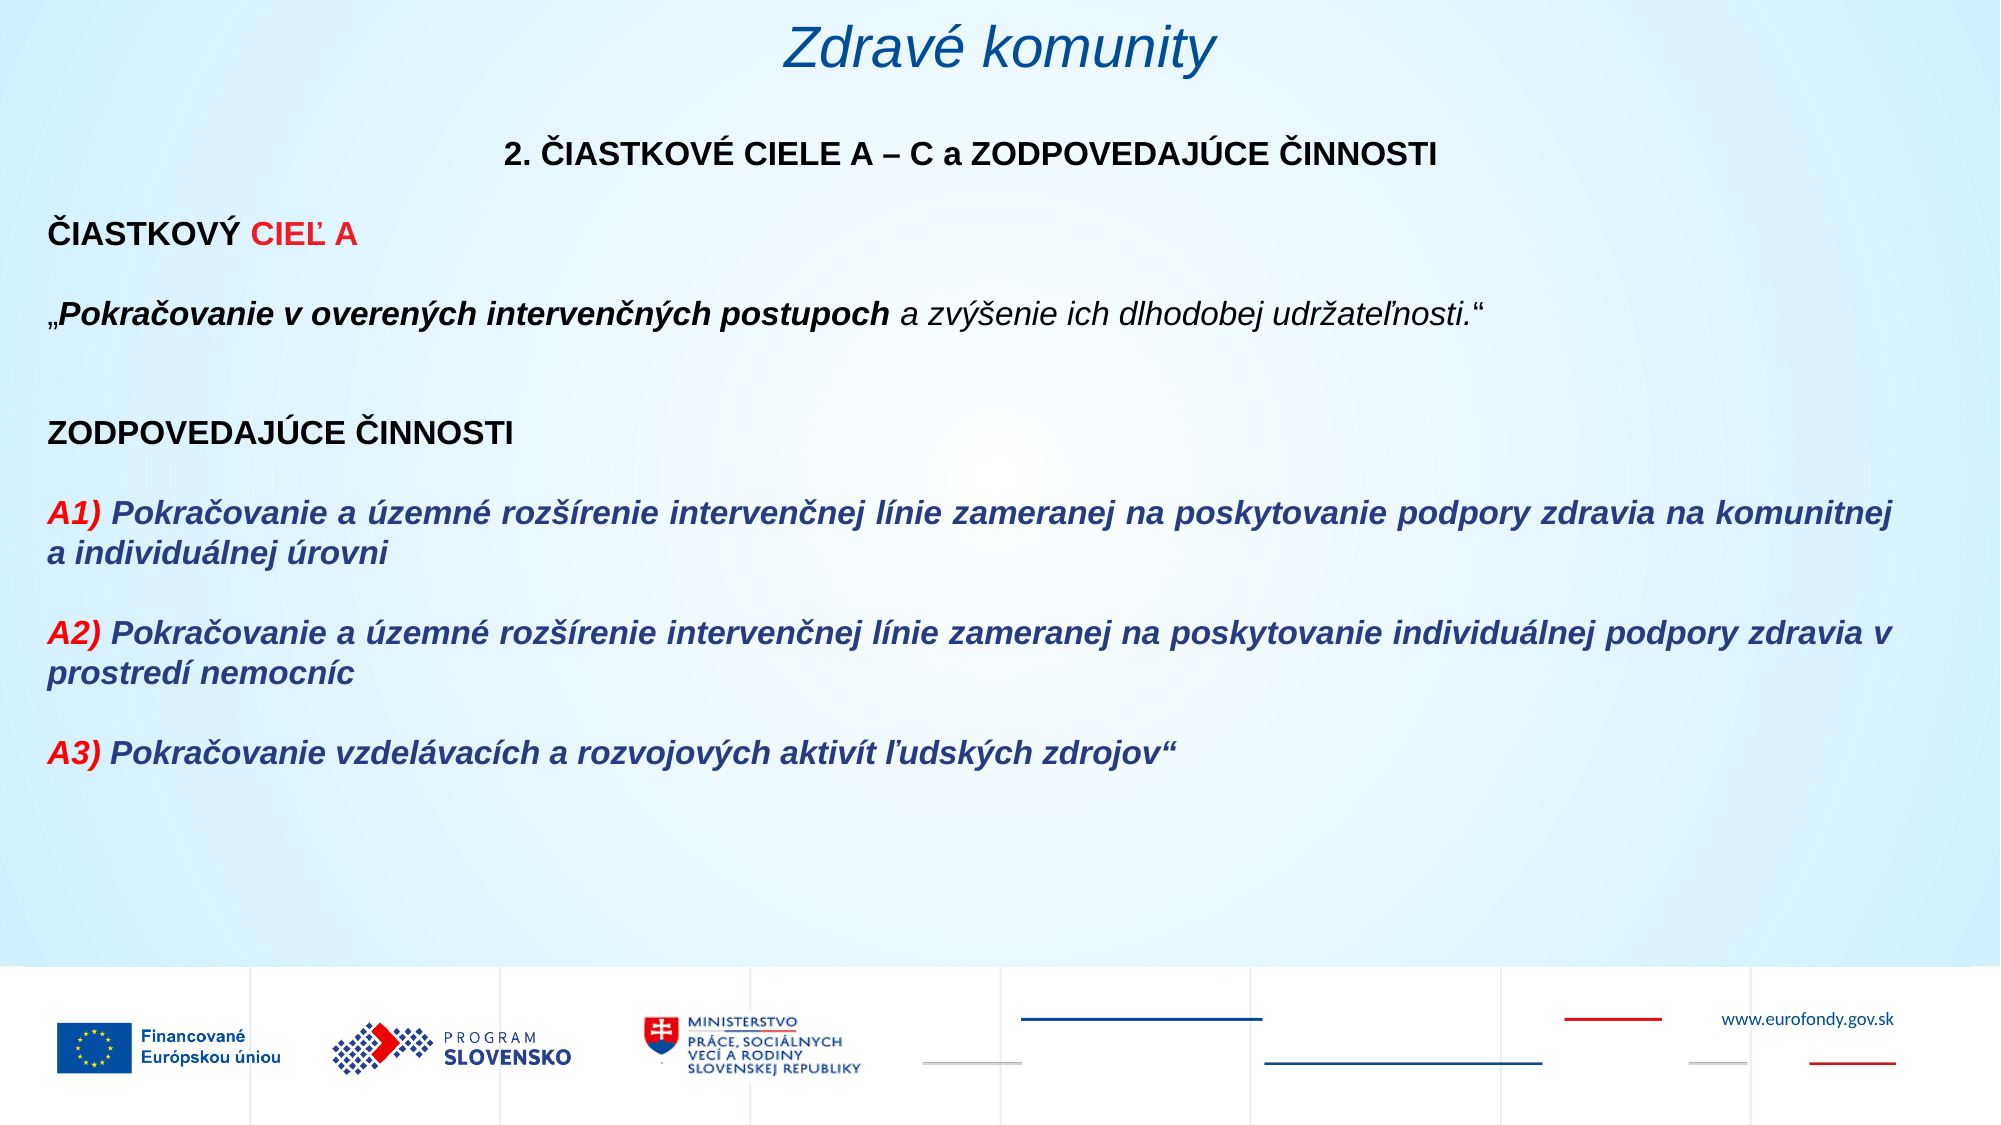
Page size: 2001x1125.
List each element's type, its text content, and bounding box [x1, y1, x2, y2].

text_box Zdravé komunity [150, 1, 1850, 87]
picture [637, 1011, 896, 1083]
picture [922, 1010, 1896, 1065]
picture [55, 1021, 280, 1075]
text_box 2. ČIASTKOVÉ CIELE A – C a ZODPOVEDAJÚCE ČINNOSTI ČIASTKOVÝ CIEĽ A „Pokračovanie v overených intervenčných postupoch a zvýšenie ich dlhodobej udržateľnosti.“ ZODPOVEDAJÚCE ČINNOSTI A1) Pokračovanie a územné rozšírenie intervenčnej línie zameranej na poskytovanie podpory zdravia na komunitnej a individuálnej úrovni A2) Pokračovanie a územné rozšírenie intervenčnej línie zameranej na poskytovanie individuálnej podpory zdravia v prostredí nemocníc A3) Pokračovanie vzdelávacích a rozvojových aktivít ľudských zdrojov“ [32, 124, 1910, 979]
text_box [0, 0, 2000, 967]
picture [332, 1022, 571, 1075]
